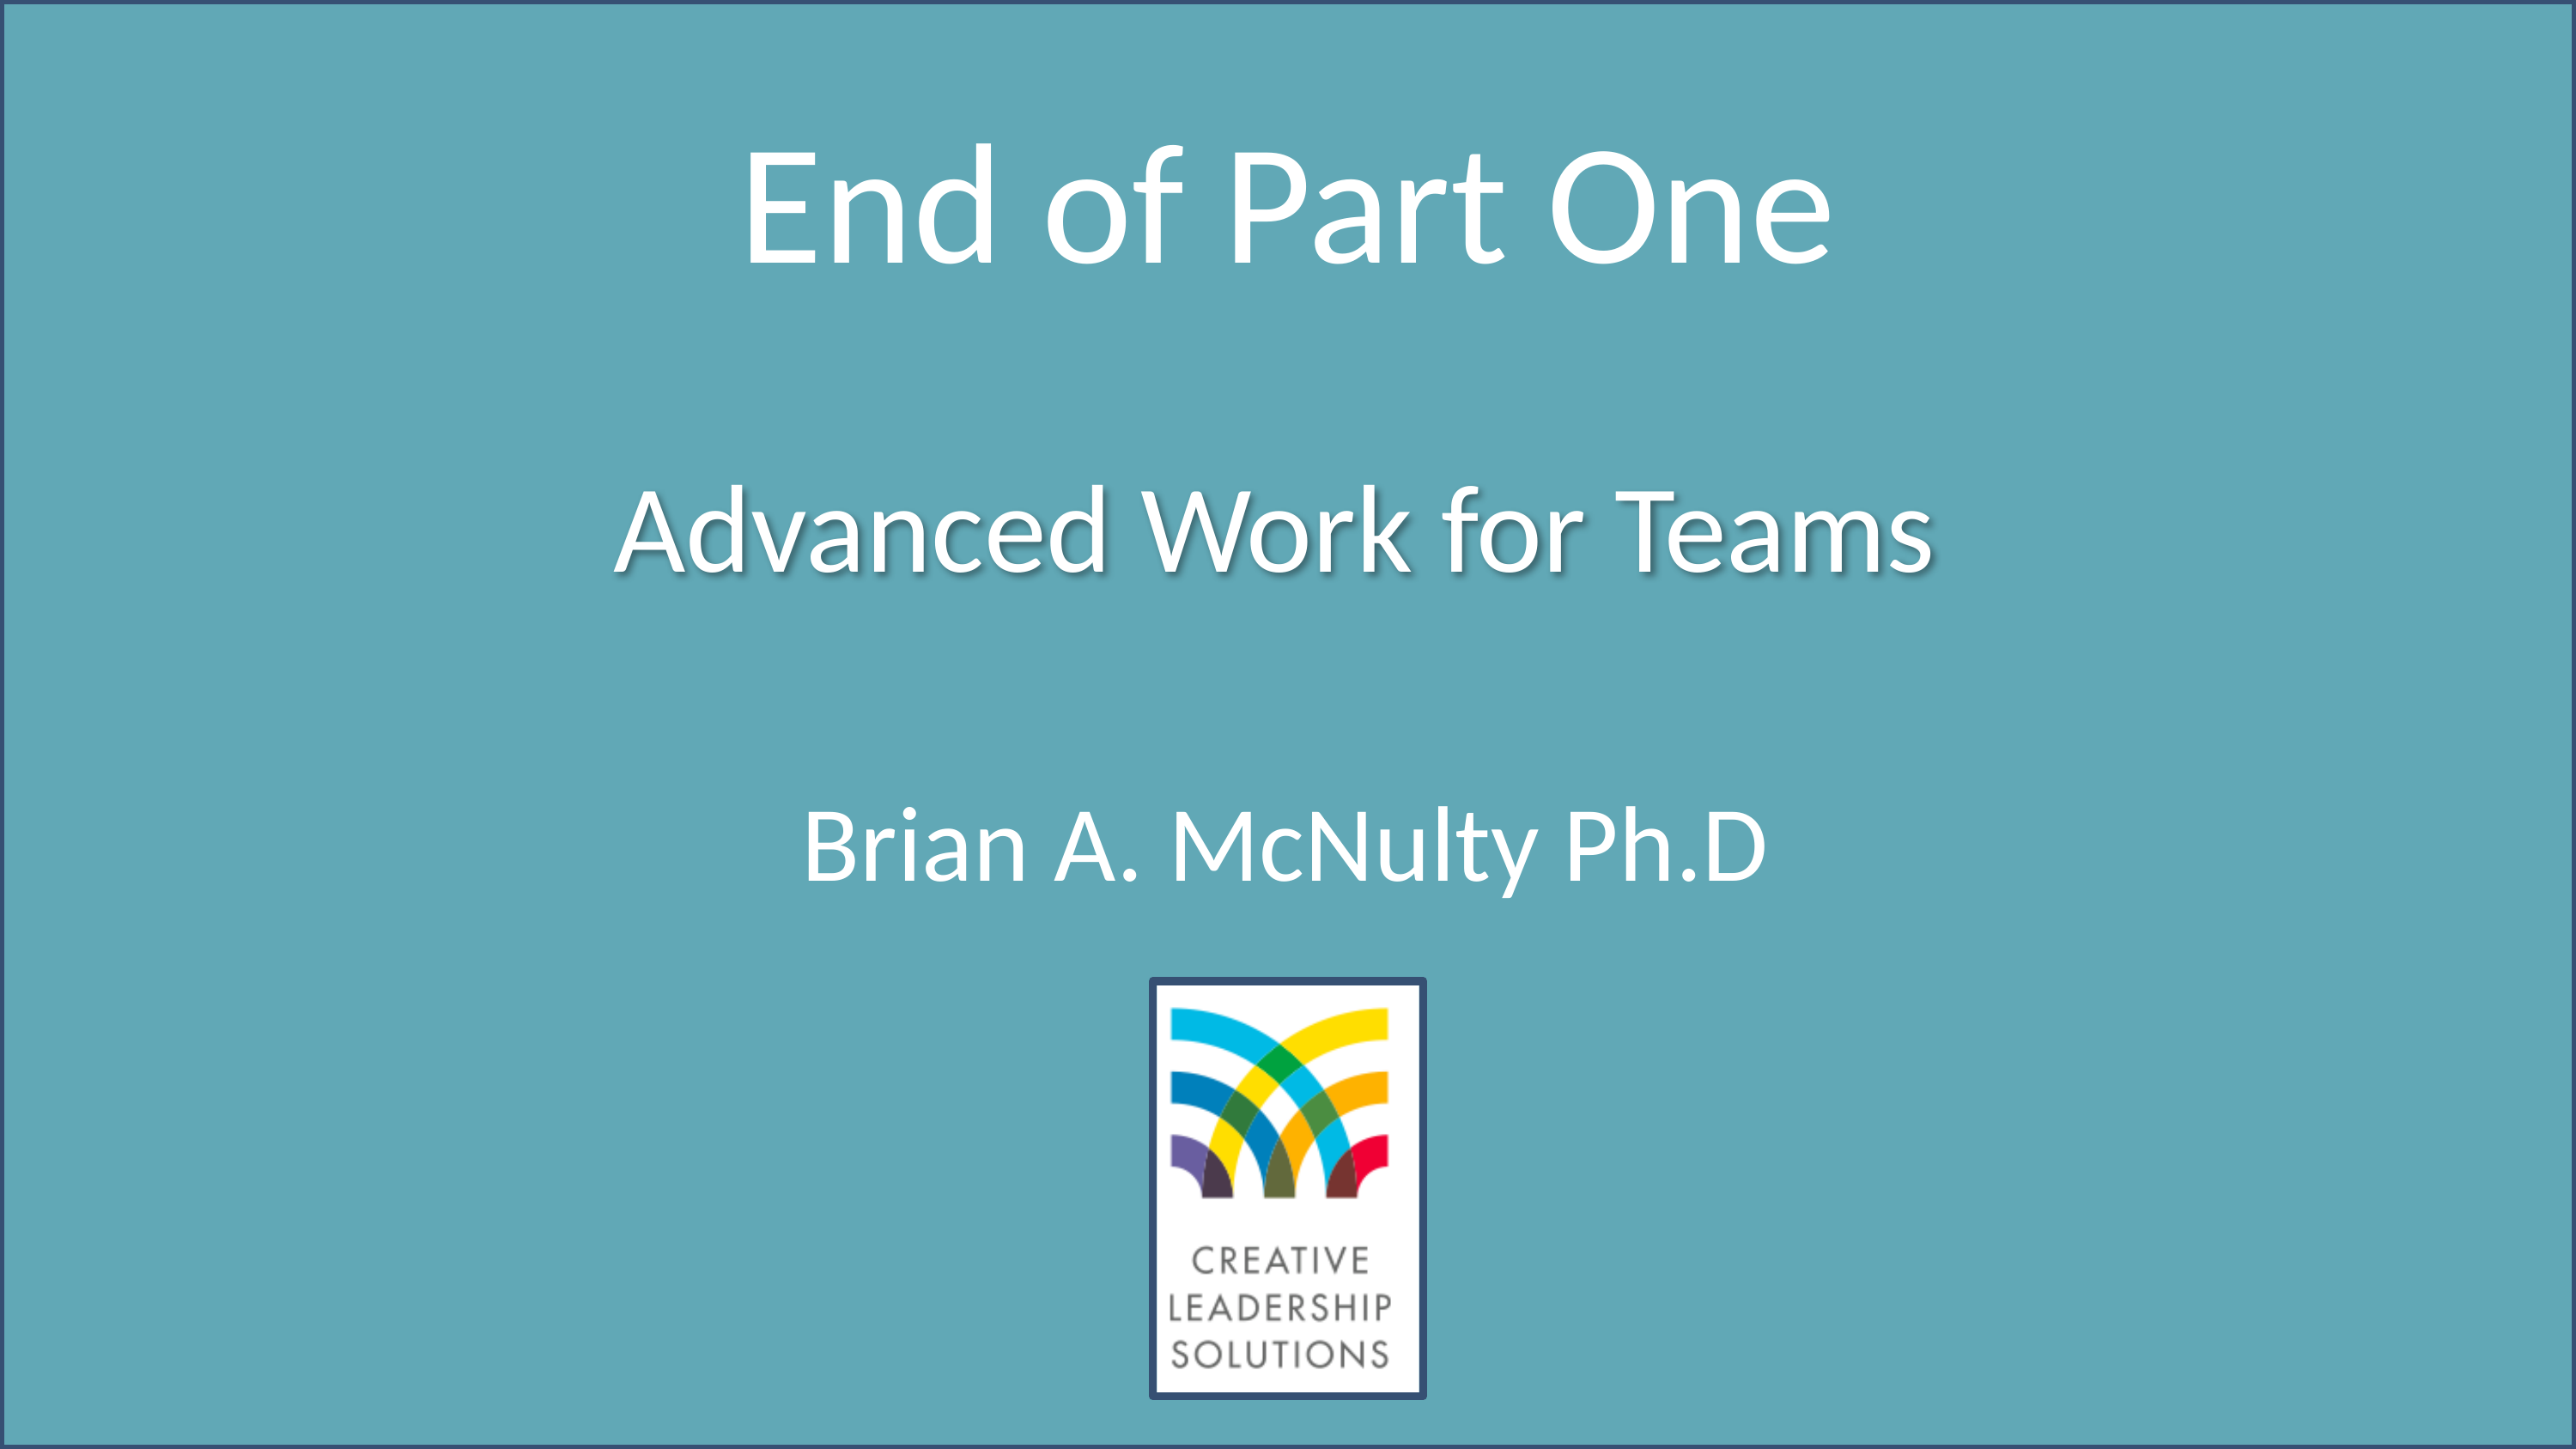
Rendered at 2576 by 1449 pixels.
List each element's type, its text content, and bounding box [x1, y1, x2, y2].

text_box [0, 0, 2576, 1449]
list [1157, 985, 1419, 1392]
title End of Part One [83, 130, 2493, 464]
list Brian A. McNulty Ph.D [789, 767, 1867, 991]
list Advanced Work for Teams [600, 440, 2141, 664]
